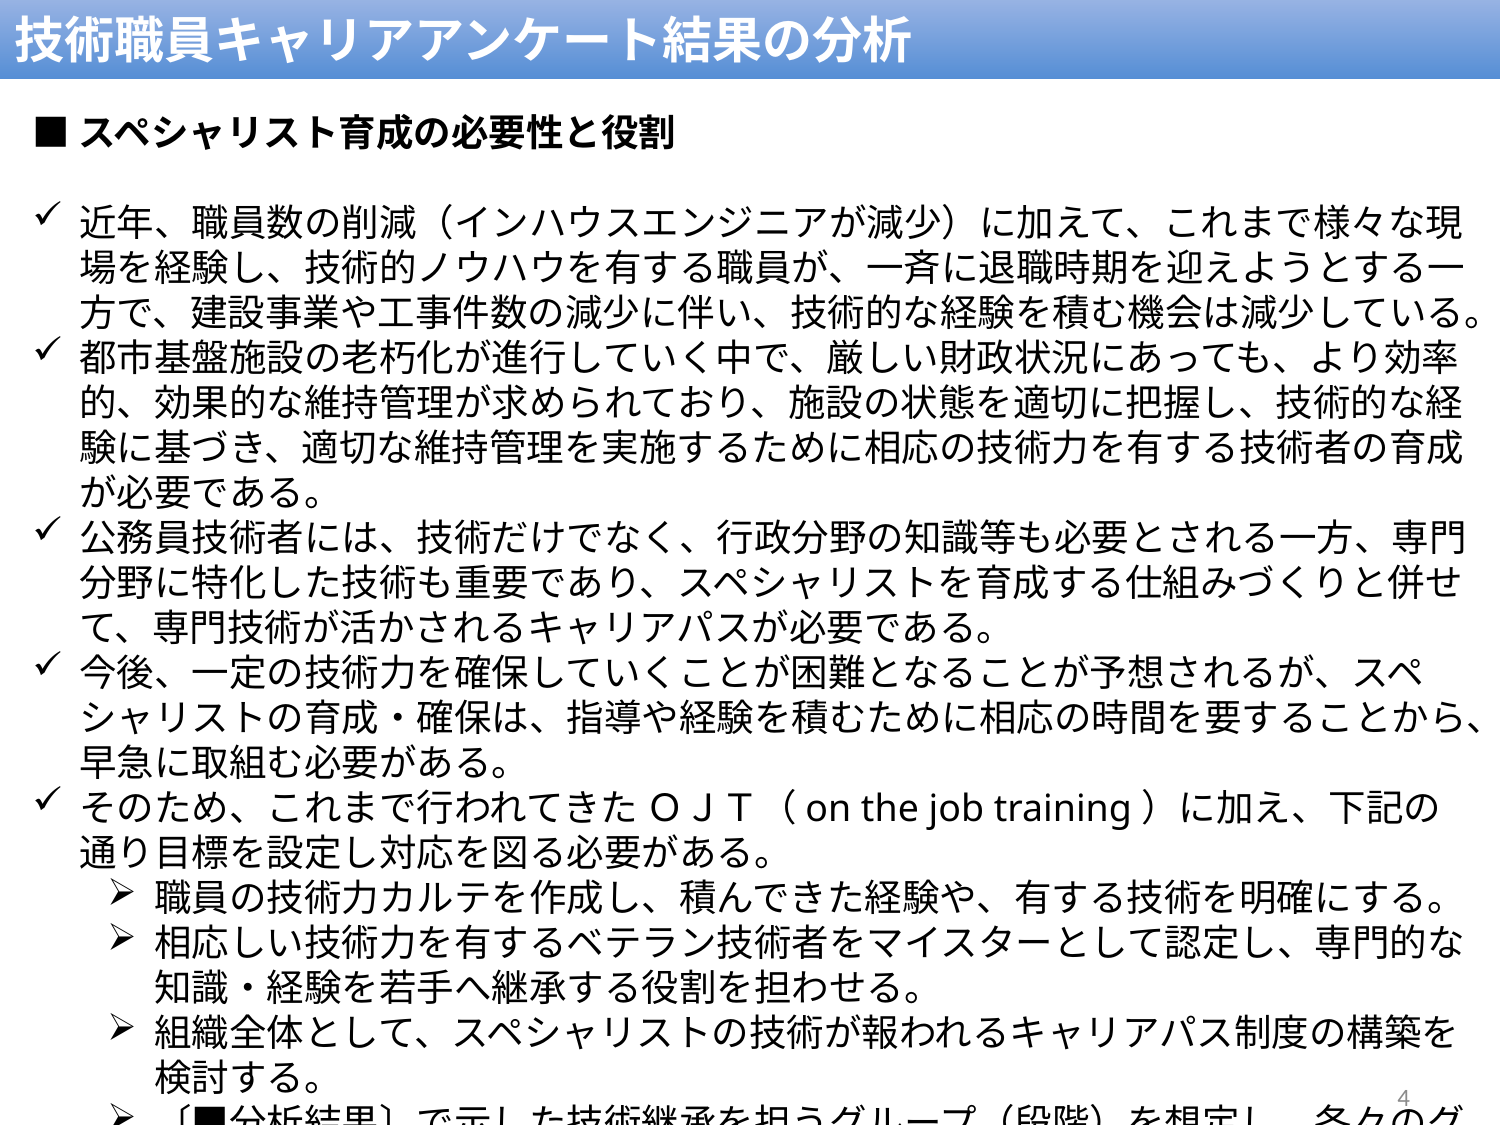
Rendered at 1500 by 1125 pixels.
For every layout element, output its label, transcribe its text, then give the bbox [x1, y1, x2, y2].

text_box 技術職員キャリアアンケート結果の分析 [0, 0, 1500, 80]
slide_number 4 [1074, 1066, 1425, 1125]
text_box ■スペシャリスト育成の必要性と役割 近年、職員数の削減（インハウスエンジニアが減少）に加えて、これまで様々な現場を経験し、技術的ノウハウを有する職員が、一斉に退職時期を迎えようとする一方で、建設事業や工事件数の減少に伴い、技術的な経験を積む機会は減少している。 都市基盤施設の老朽化が進行していく中で、厳しい財政状況にあっても、より効率的、効果的な維持管理が求められており、施設の状態を適切に把握し、技術的な経験に基づき、適切な維持管理を実施するために相応の技術力を有する技術者の育成が必要である。 公務員技術者には、技術だけでなく、行政分野の知識等も必要とされる一方、専門分野に特化した技術も重要であり、スペシャリストを育成する仕組みづくりと併せて、専門技術が活かされるキャリアパスが必要である。 今後、一定の技術力を確保していくことが困難となることが予想されるが、スペシャリストの育成・確保は、指導や経験を積むために相応の時間を要することから、早急に取組む必要がある。 そのため、これまで行われてきた ＯＪＴ（on the job training）に加え、下記の通り目標を設定し対応を図る必要がある。 職員の技術力カルテを作成し、積んできた経験や、有する技術を明確にする。 相応しい技術力を有するベテラン技術者をマイスターとして認定し、専門的な知識・経験を若手へ継承する役割を担わせる。 組織全体として、スペシャリストの技術が報われるキャリアパス制度の構築を検討する。 〔■分析結果〕で示した技術継承を担うグループ（段階）を想定し、各々のグループに対する育成のねらいを明確にした上で、研修プログラムの充実を図る。 [17, 101, 1483, 1125]
